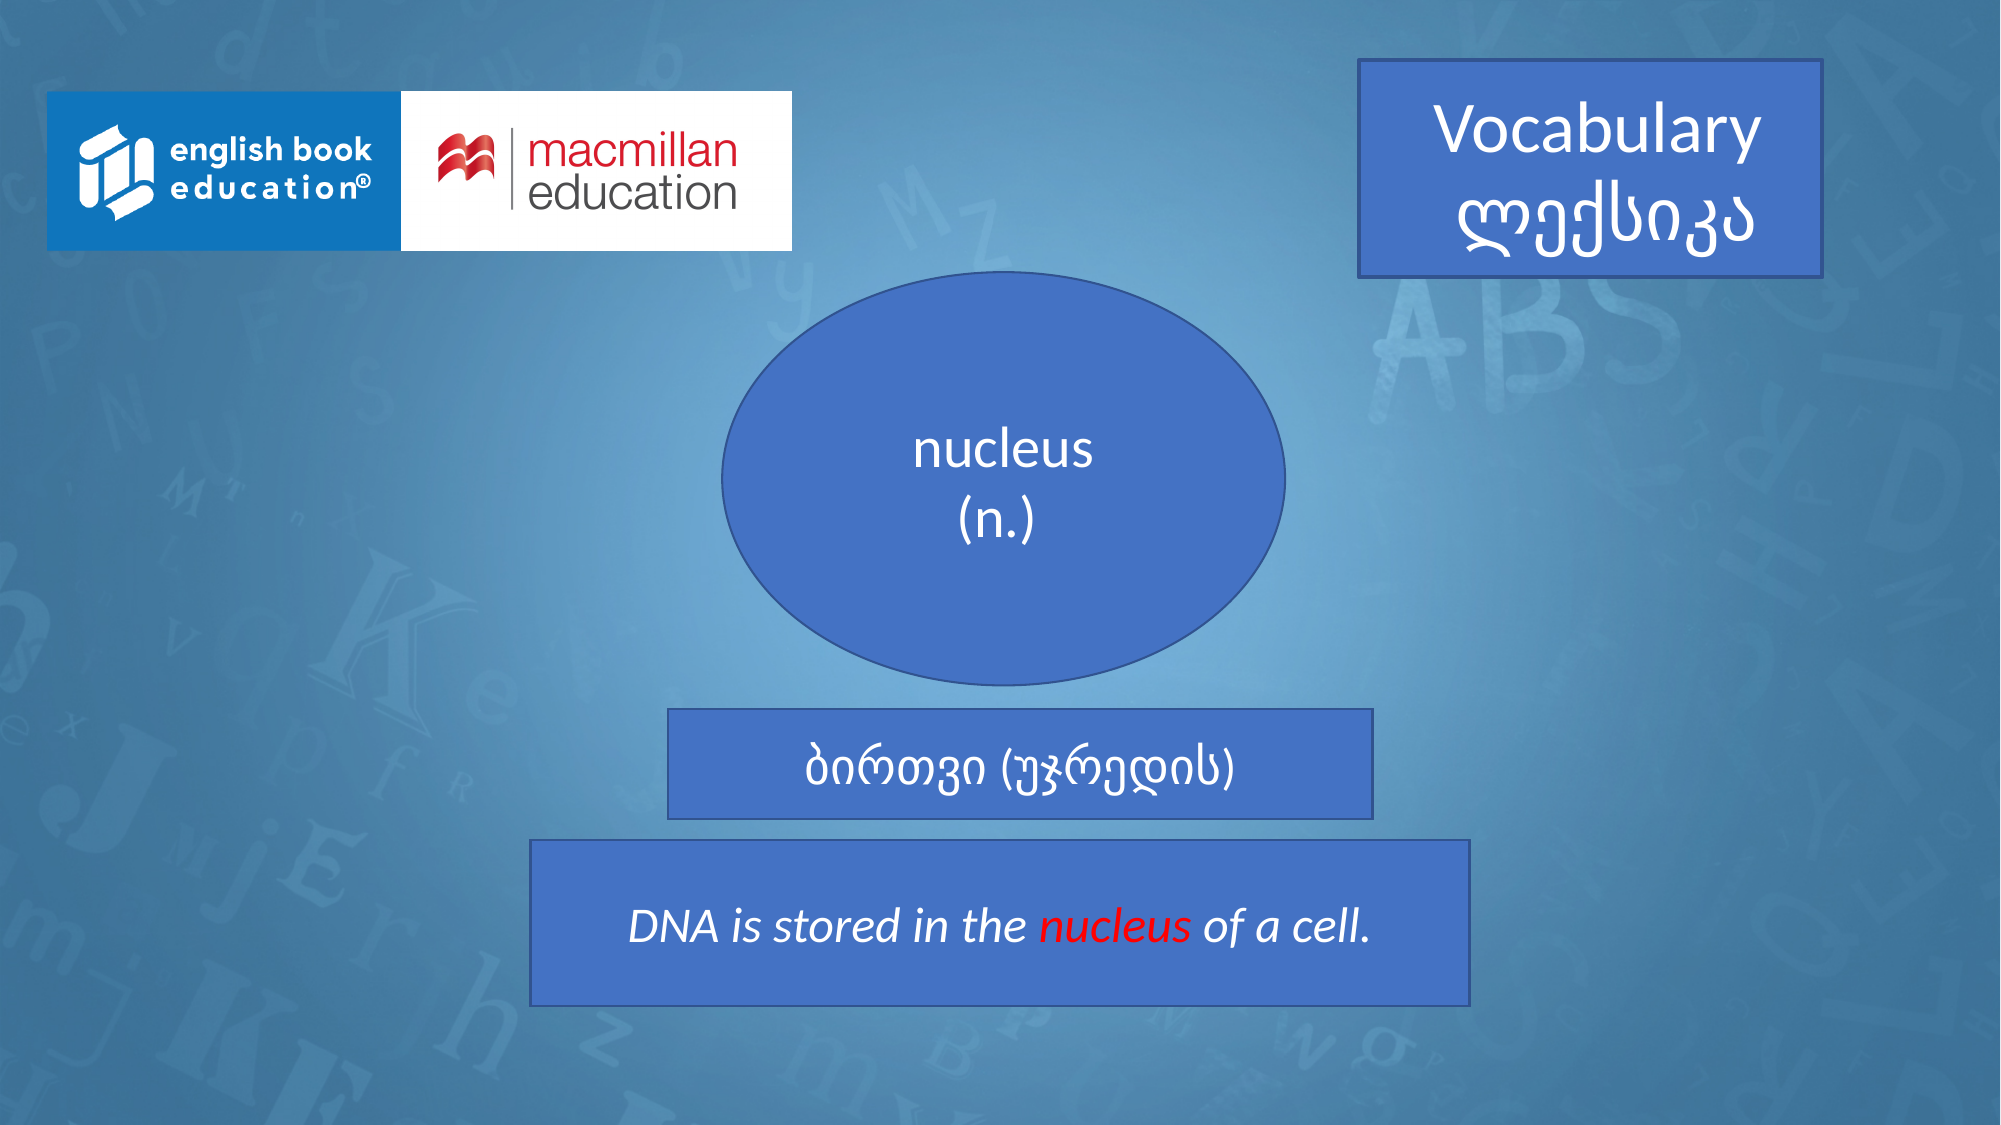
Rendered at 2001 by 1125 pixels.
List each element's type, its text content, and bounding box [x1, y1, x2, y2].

picture [0, 0, 2001, 1125]
text_box DNA is stored in the nucleus of a cell. [530, 839, 1470, 1006]
text_box Vocabulary ლექსიკა [1366, 72, 1830, 263]
text_box [1357, 58, 1824, 279]
text_box nucleus (n.) [722, 272, 1286, 686]
text_box ბირთვი (უჯრედის) [668, 709, 1373, 819]
